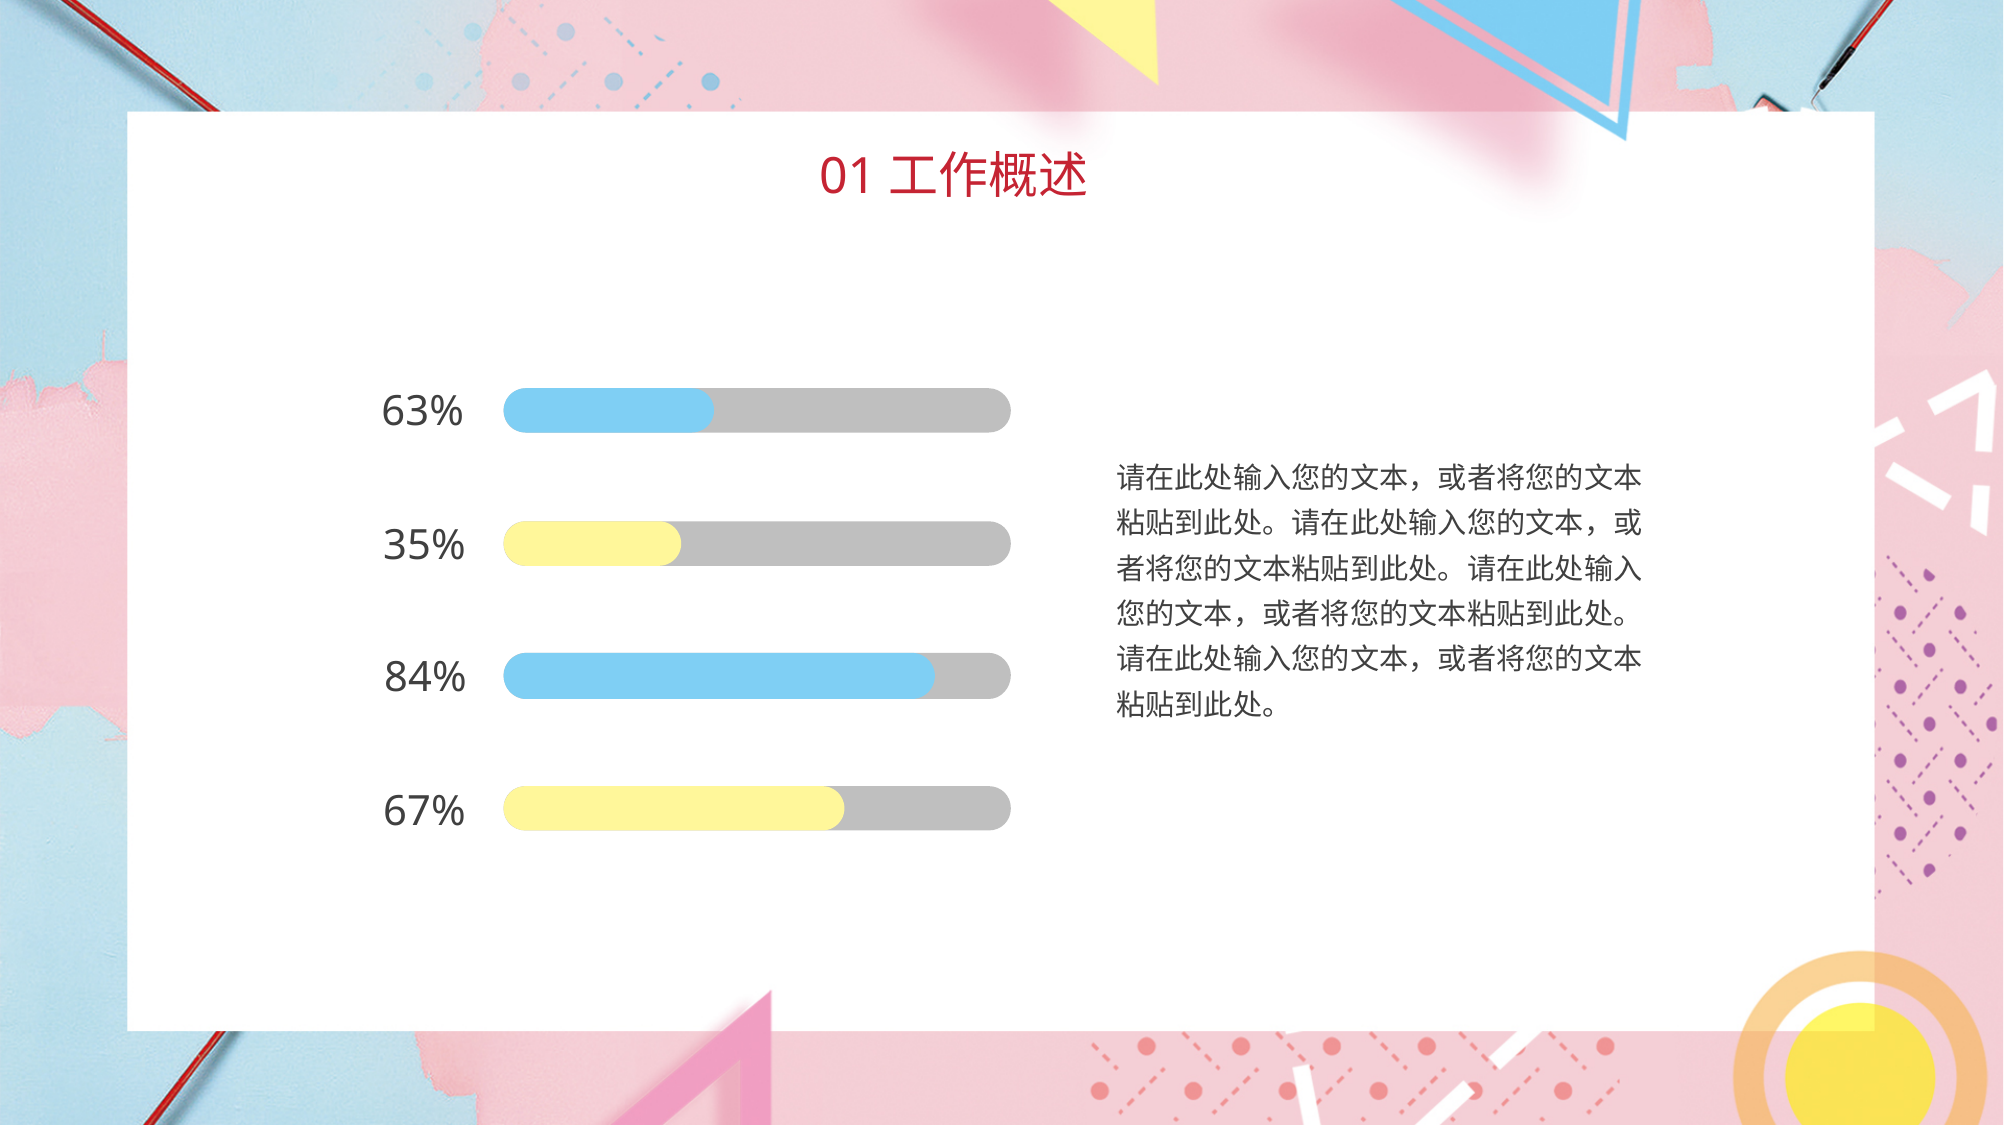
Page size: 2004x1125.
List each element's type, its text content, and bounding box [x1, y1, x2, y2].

picture [0, 0, 2004, 1125]
text_box 请在此处输入您的文本，或者将您的文本粘贴到此处。请在此处输入您的文本，或者将您的文本粘贴到此处。请在此处输入您的文本，或者将您的文本粘贴到此处。请在此处输入您的文本，或者将您的文本粘贴到此处。 [1101, 441, 1662, 729]
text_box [363, 373, 1029, 847]
text_box 01工作概述 [804, 136, 1199, 212]
